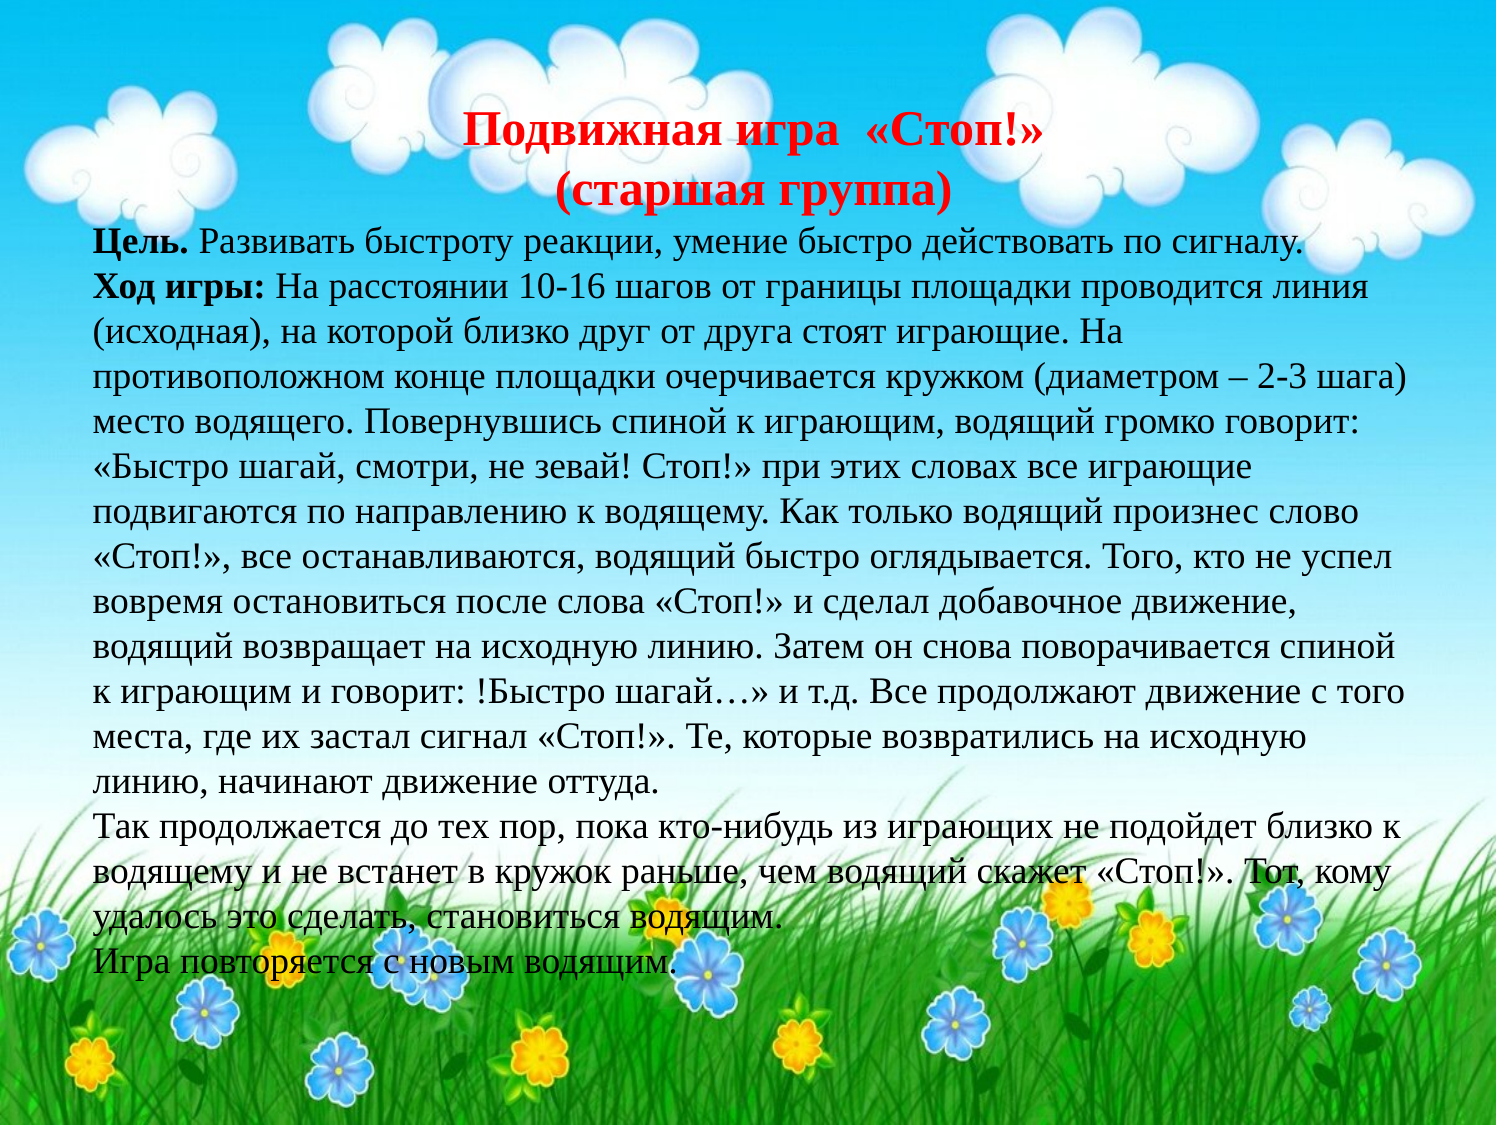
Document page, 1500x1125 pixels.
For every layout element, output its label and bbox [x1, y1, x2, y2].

list [0, 0, 1496, 1125]
